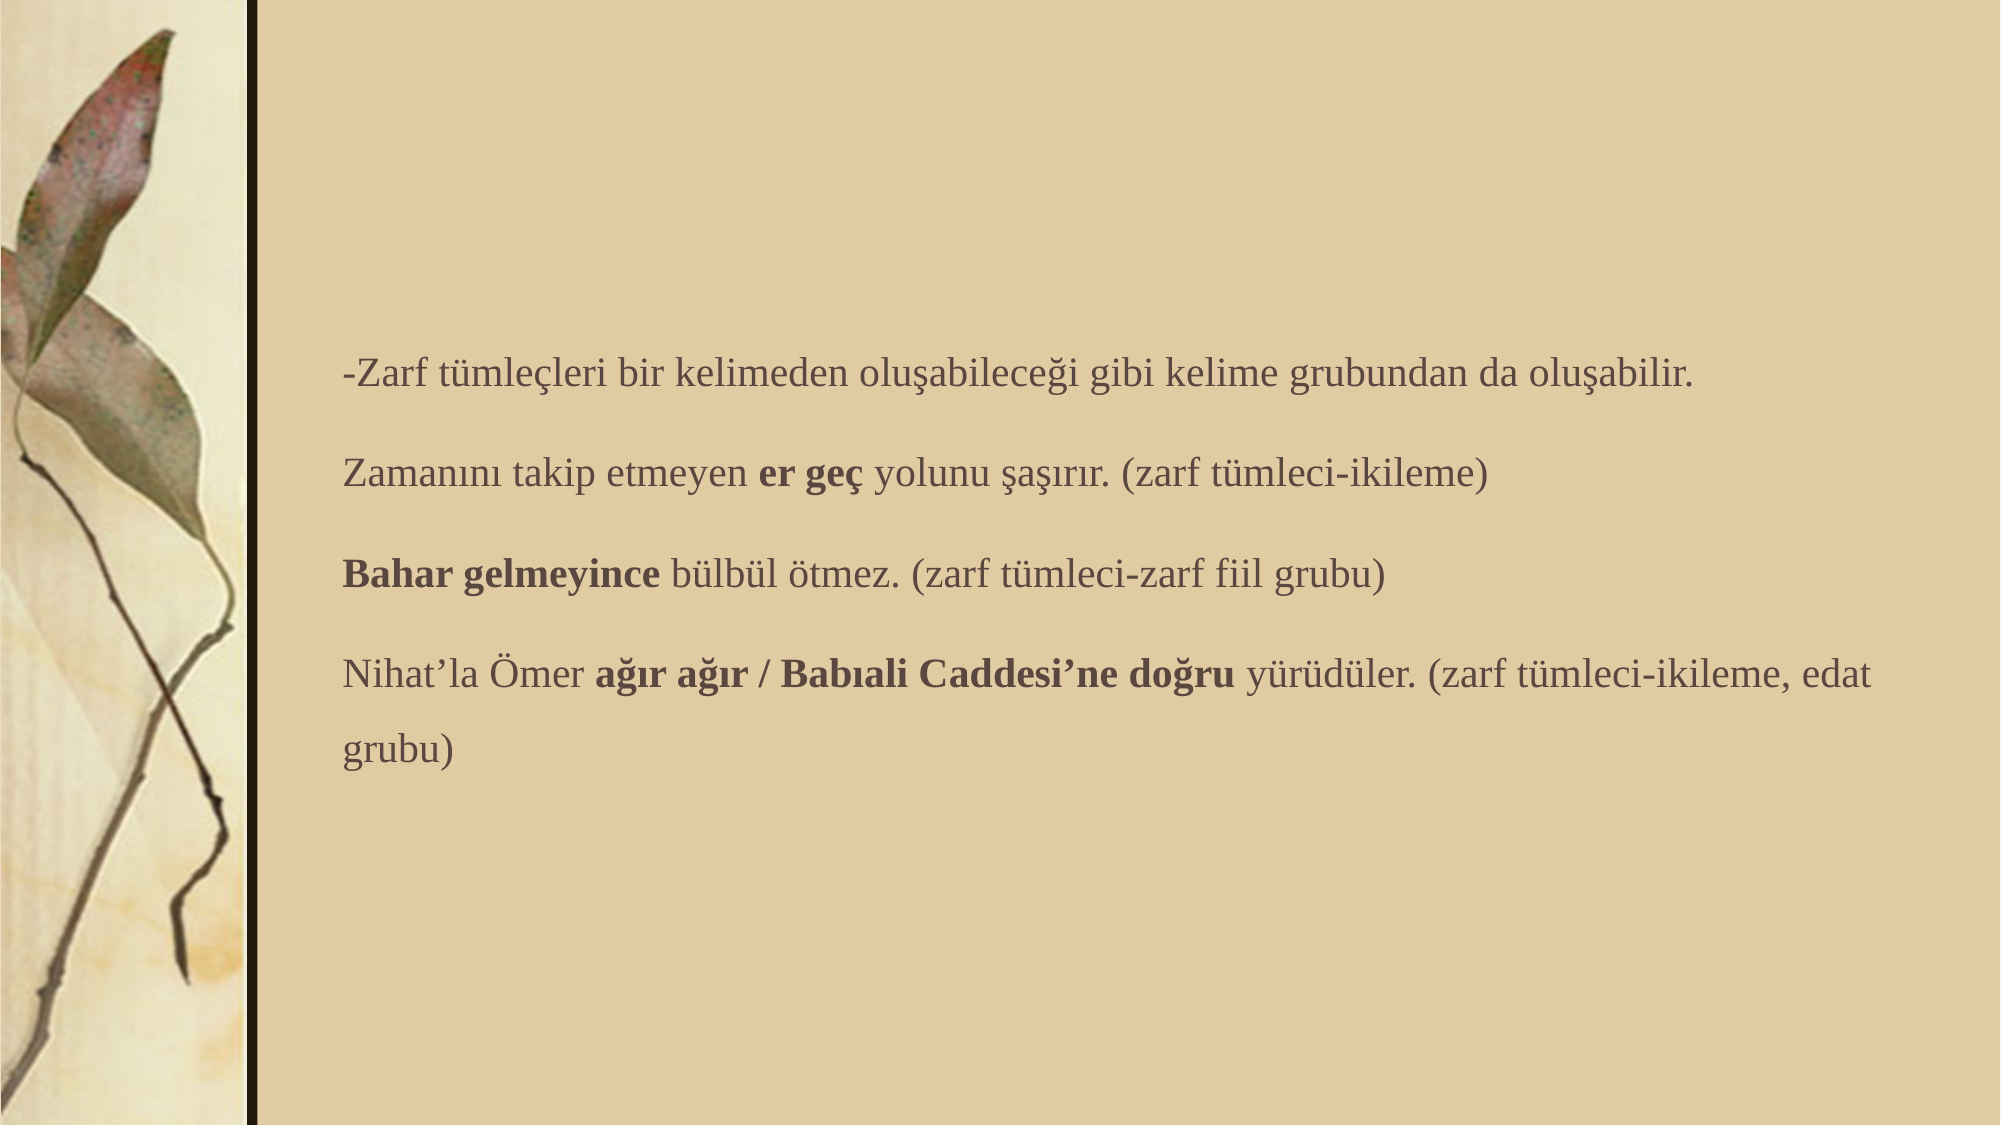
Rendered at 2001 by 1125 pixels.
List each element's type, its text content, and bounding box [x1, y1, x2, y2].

picture [1, 0, 247, 1125]
list -Zarf tümleçleri bir kelimeden oluşabileceği gibi kelime grubundan da oluşabilir. Zamanını takip etmeyen er geç yolunu şaşırır. (zarf tümleci-ikileme) Bahar gelmeyince bülbül ötmez. (zarf tümleci-zarf fiil grubu) Nihat’la Ömer ağır ağır / Babıali Caddesi’ne doğru yürüdüler. (zarf tümleci-ikileme, edat grubu) [313, 237, 1954, 1025]
